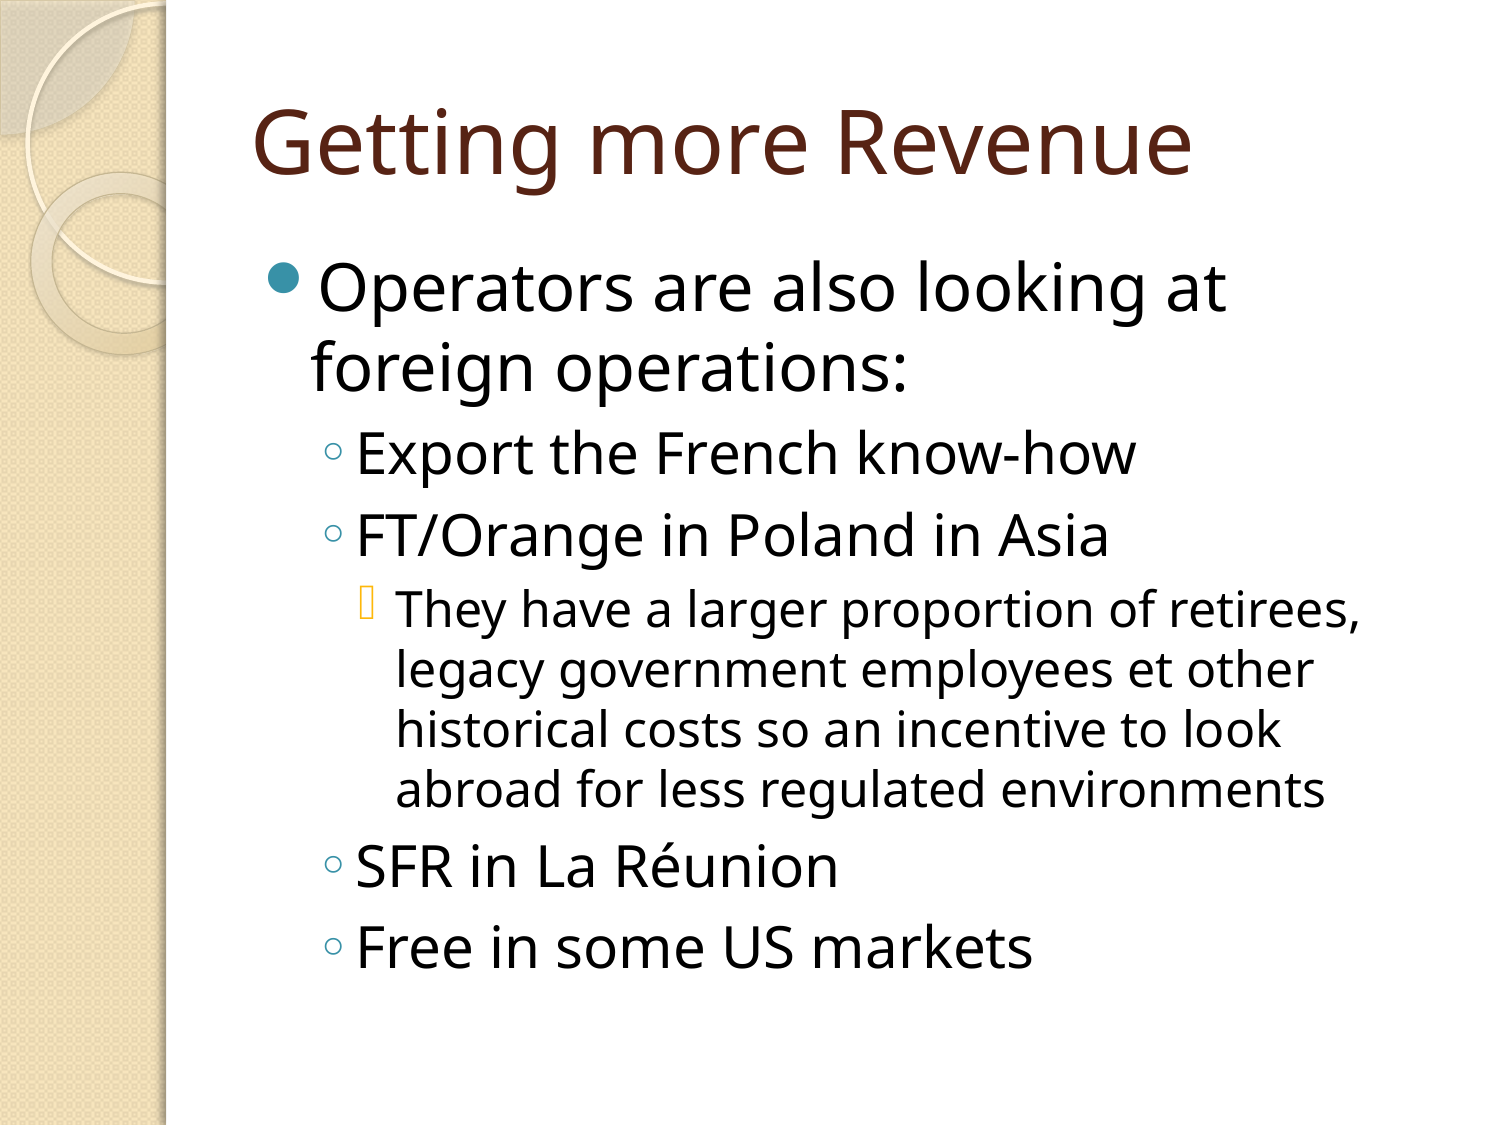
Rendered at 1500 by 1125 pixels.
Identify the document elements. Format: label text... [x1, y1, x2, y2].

title Getting more Revenue [235, 45, 1466, 233]
list Operators are also looking at foreign operations: Export the French know-how FT/Orange in Poland in Asia They have a larger proportion of retirees, legacy government employees et other historical costs so an incentive to look abroad for less regulated environments SFR in La Réunion Free in some US markets [235, 237, 1466, 1025]
